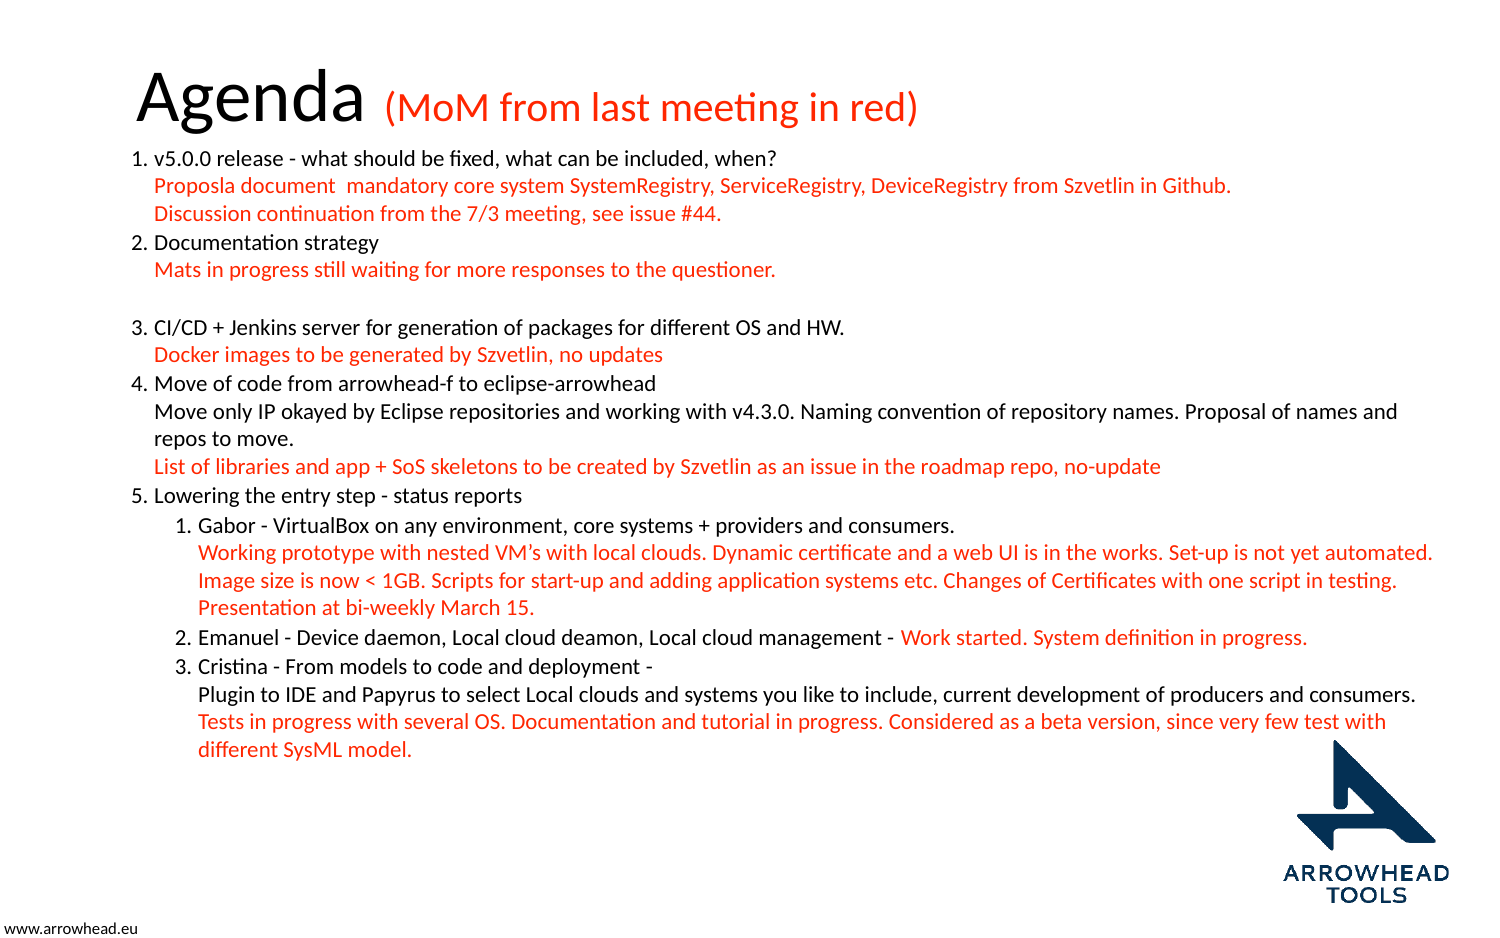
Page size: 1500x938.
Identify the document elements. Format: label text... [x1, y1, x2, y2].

title Agenda (MoM from last meeting in red) [128, 38, 1351, 135]
picture [1283, 857, 1449, 903]
list v5.0.0 release - what should be fixed, what can be included, when? Proposla document mandatory core system SystemRegistry, ServiceRegistry, DeviceRegistry from Szvetlin in Github. Discussion continuation from the 7/3 meeting, see issue #44. Documentation strategy Mats in progress still waiting for more responses to the questioner. CI/CD + Jenkins server for generation of packages for different OS and HW. Docker images to be generated by Szvetlin, no updates Move of code from arrowhead-f to eclipse-arrowhead Move only IP okayed by Eclipse repositories and working with v4.3.0. Naming convention of repository names. Proposal of names and repos to move. List of libraries and app + SoS skeletons to be created by Szvetlin as an issue in the roadmap repo, no-update Lowering the entry step - status reports Gabor - VirtualBox on any environment, core systems + providers and consumers. Working prototype with nested VM’s with local clouds. Dynamic certificate and a web UI is in the works. Set-up is not yet automated. Image size is now < 1GB. Scripts for start-up and adding application systems etc. Changes of Certificates with one script in testing. Presentation at bi-weekly March 15. Emanuel - Device daemon, Local cloud deamon, Local cloud management - Work started. System definition in progress. Cristina - From models to code and deployment - Plugin to IDE and Papyrus to select Local clouds and systems you like to include, current development of producers and consumers. Tests in progress with several OS. Documentation and tutorial in progress. Considered as a beta version, since very few test with different SysML model. [123, 135, 1453, 857]
